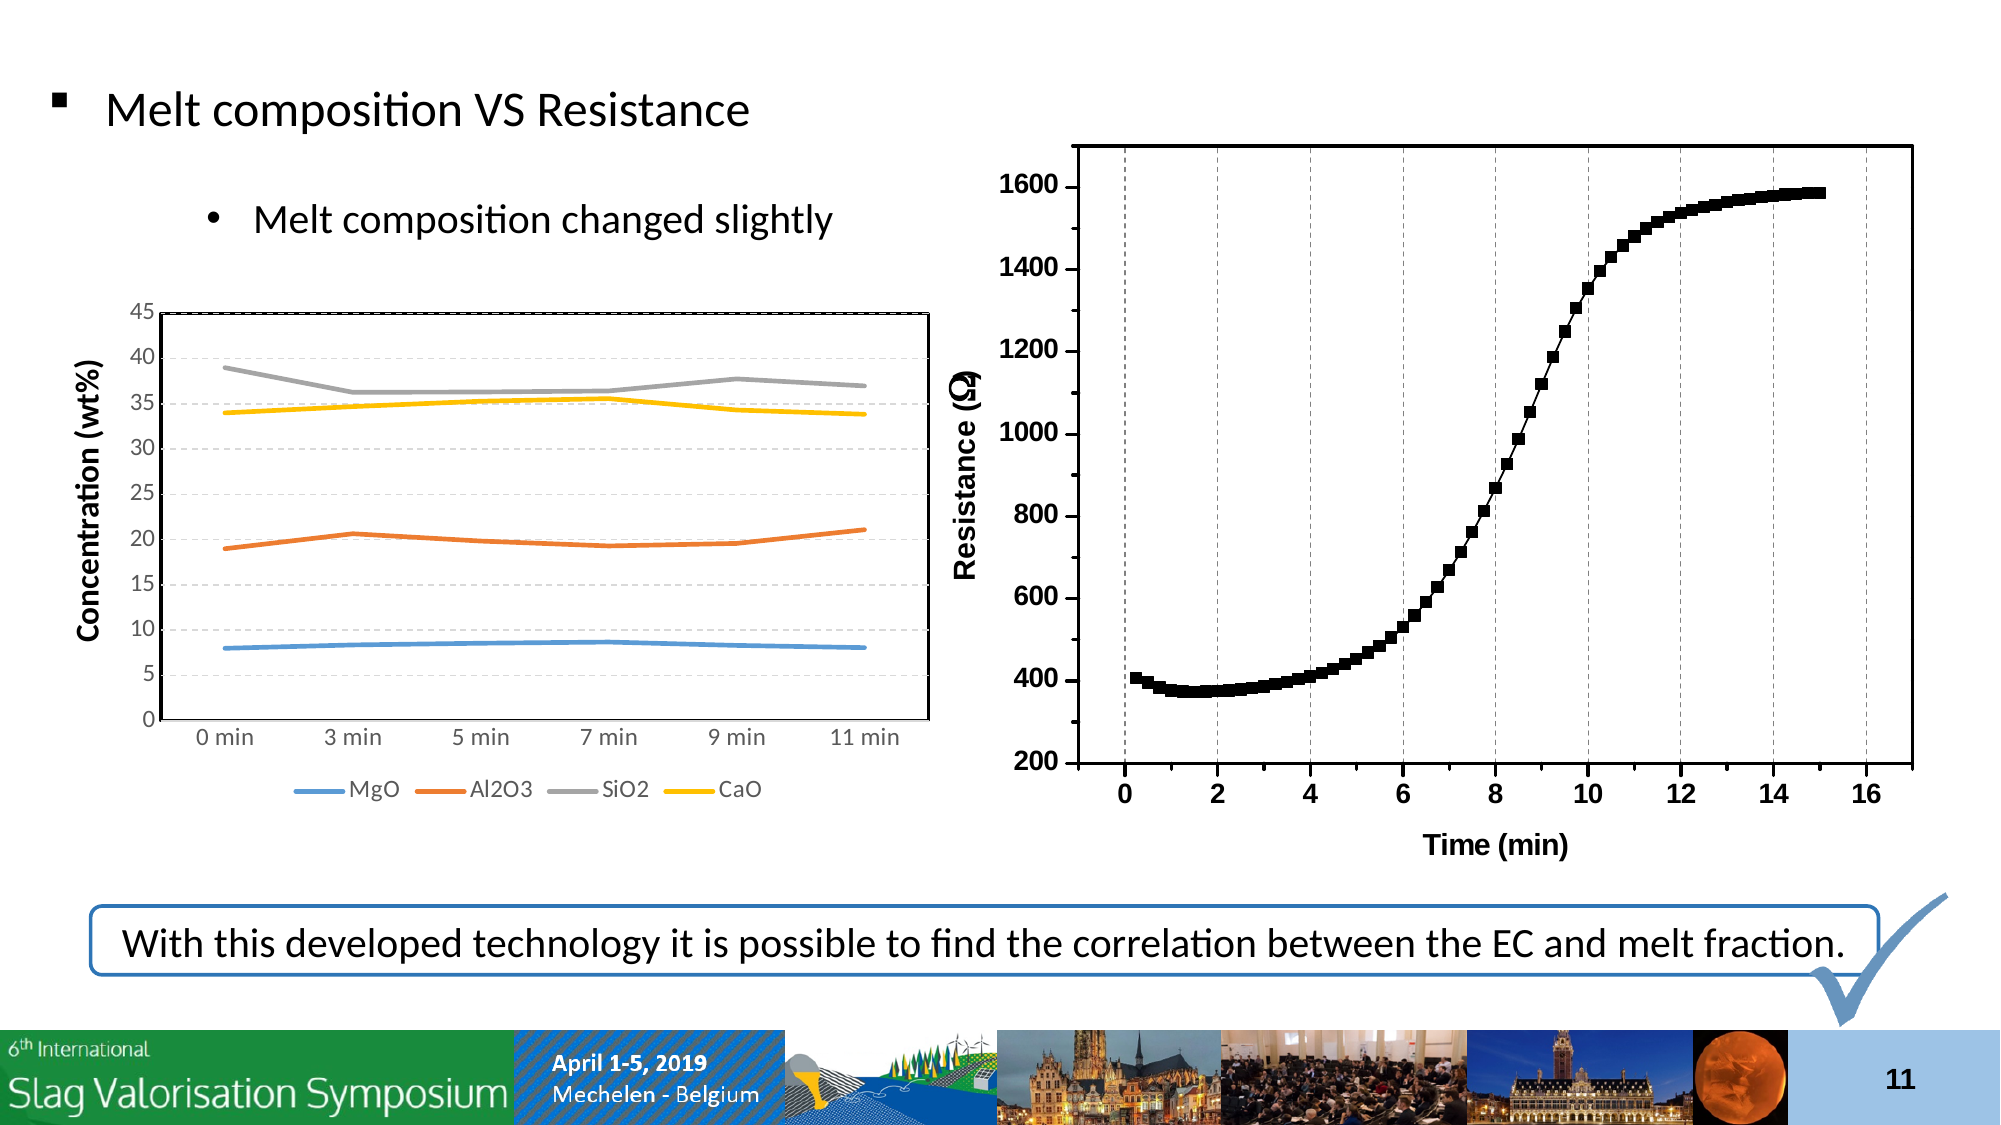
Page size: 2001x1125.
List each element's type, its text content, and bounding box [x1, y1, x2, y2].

chart [113, 290, 946, 810]
picture [0, 889, 2000, 1125]
text_box Melt composition changed slightly [191, 145, 859, 250]
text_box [859, 46, 2000, 906]
text_box Concentration (wt%) [57, 344, 113, 658]
text_box With this developed technology it is possible to find the correlation between the EC and melt fraction. [89, 904, 1807, 976]
text_box Melt composition VS Resistance [34, 69, 766, 144]
